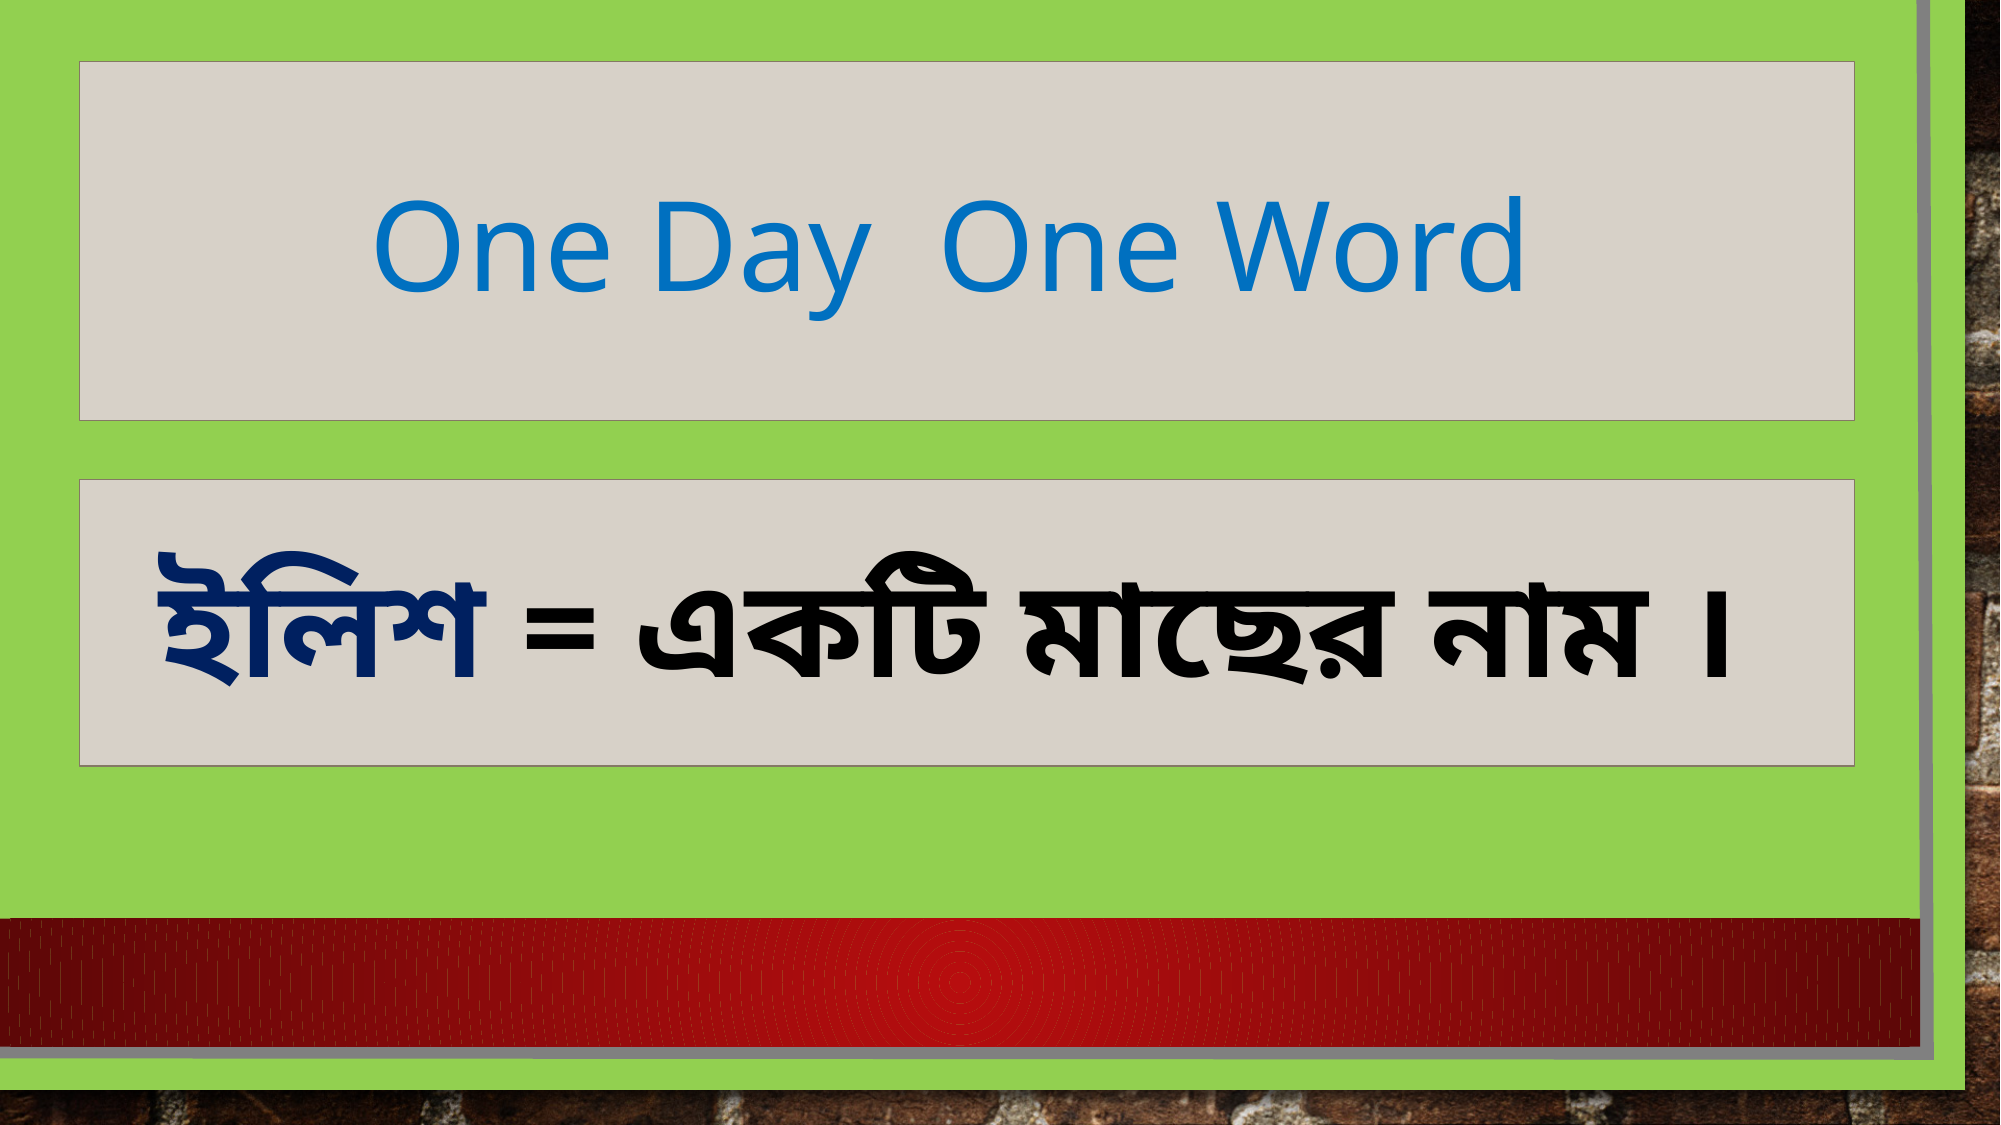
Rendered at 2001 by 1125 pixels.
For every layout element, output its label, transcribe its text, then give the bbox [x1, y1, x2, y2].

text_box ইলিশ = একটি মাছের নাম । [79, 479, 1855, 767]
picture [0, 0, 2000, 1125]
text_box One Day One Word [79, 61, 1855, 421]
